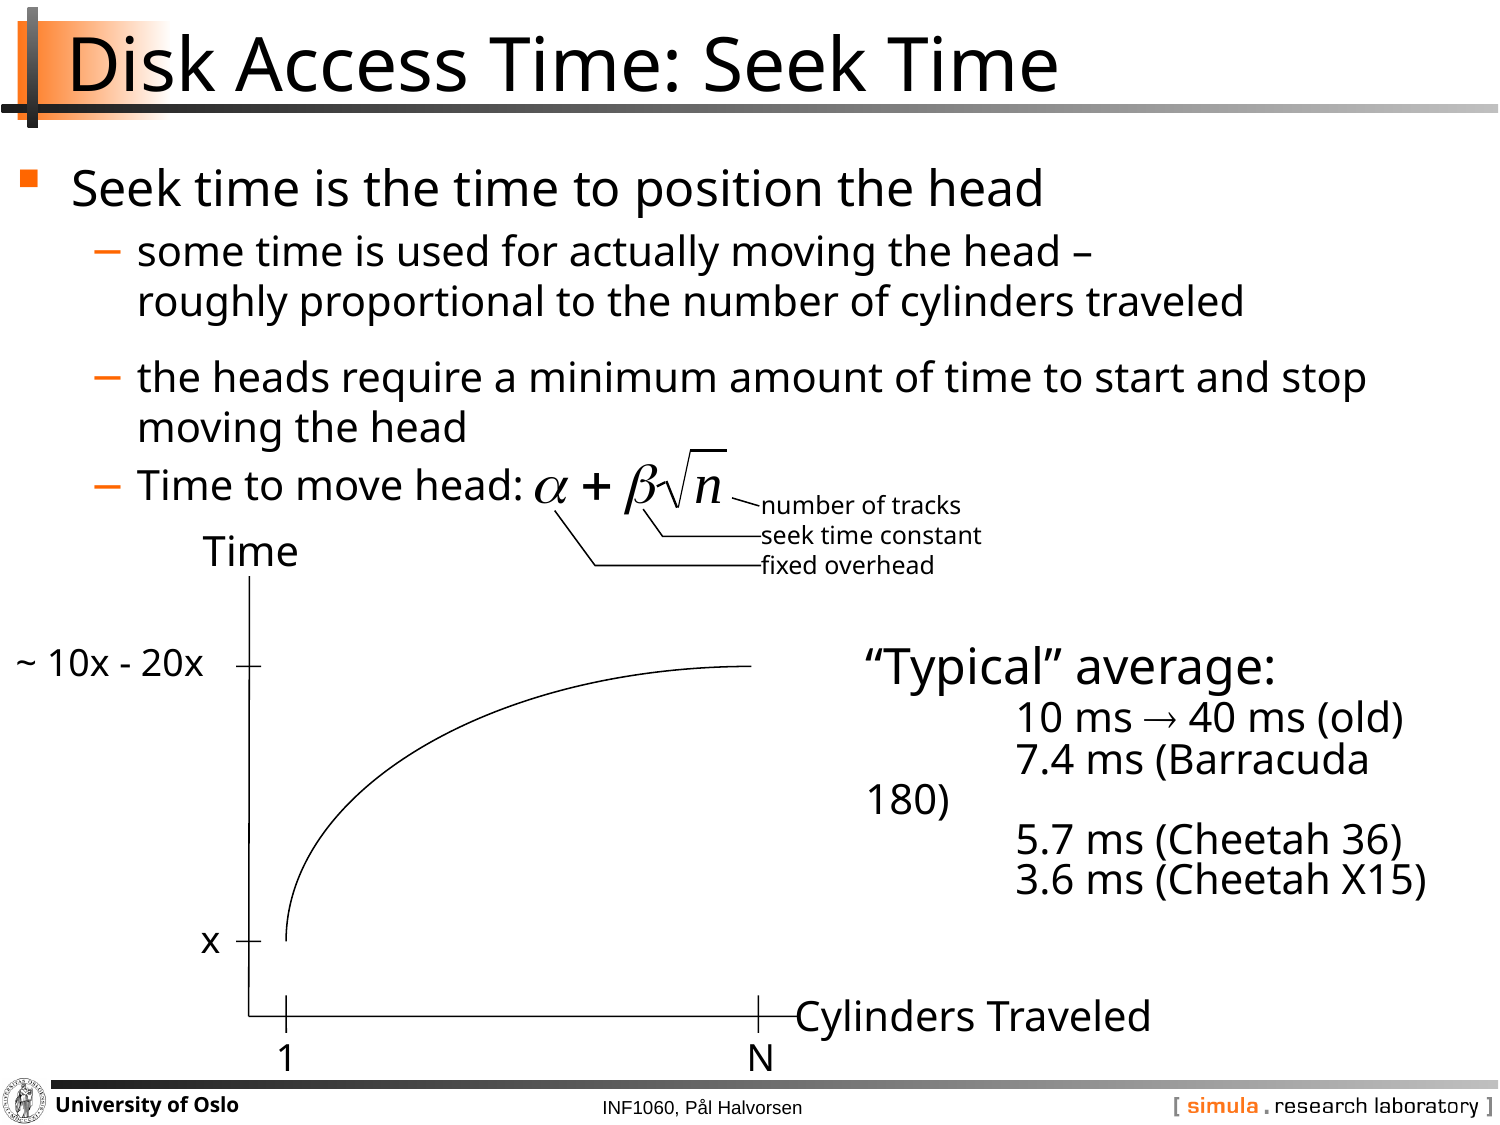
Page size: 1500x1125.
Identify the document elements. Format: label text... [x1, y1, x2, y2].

title Disk Access Time: Seek Time [51, 20, 1495, 113]
picture [2, 1087, 47, 1124]
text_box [523, 441, 738, 523]
picture [1171, 1093, 1495, 1121]
text_box “Typical” average: 10 ms  40 ms (old) 7.4 ms (Barracuda 180) 5.7 ms (Cheetah 36) 3.6 ms (Cheetah X15) [1163, 575, 1465, 974]
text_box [0, 516, 1158, 1087]
text_box number of tracks seek time constant fixed overhead [746, 482, 998, 515]
list Seek time is the time to position the head some time is used for actually moving the head – roughly proportional to the number of cylinders traveled the heads require a minimum amount of time to start and stop moving the head Time to move head: [0, 148, 1500, 524]
